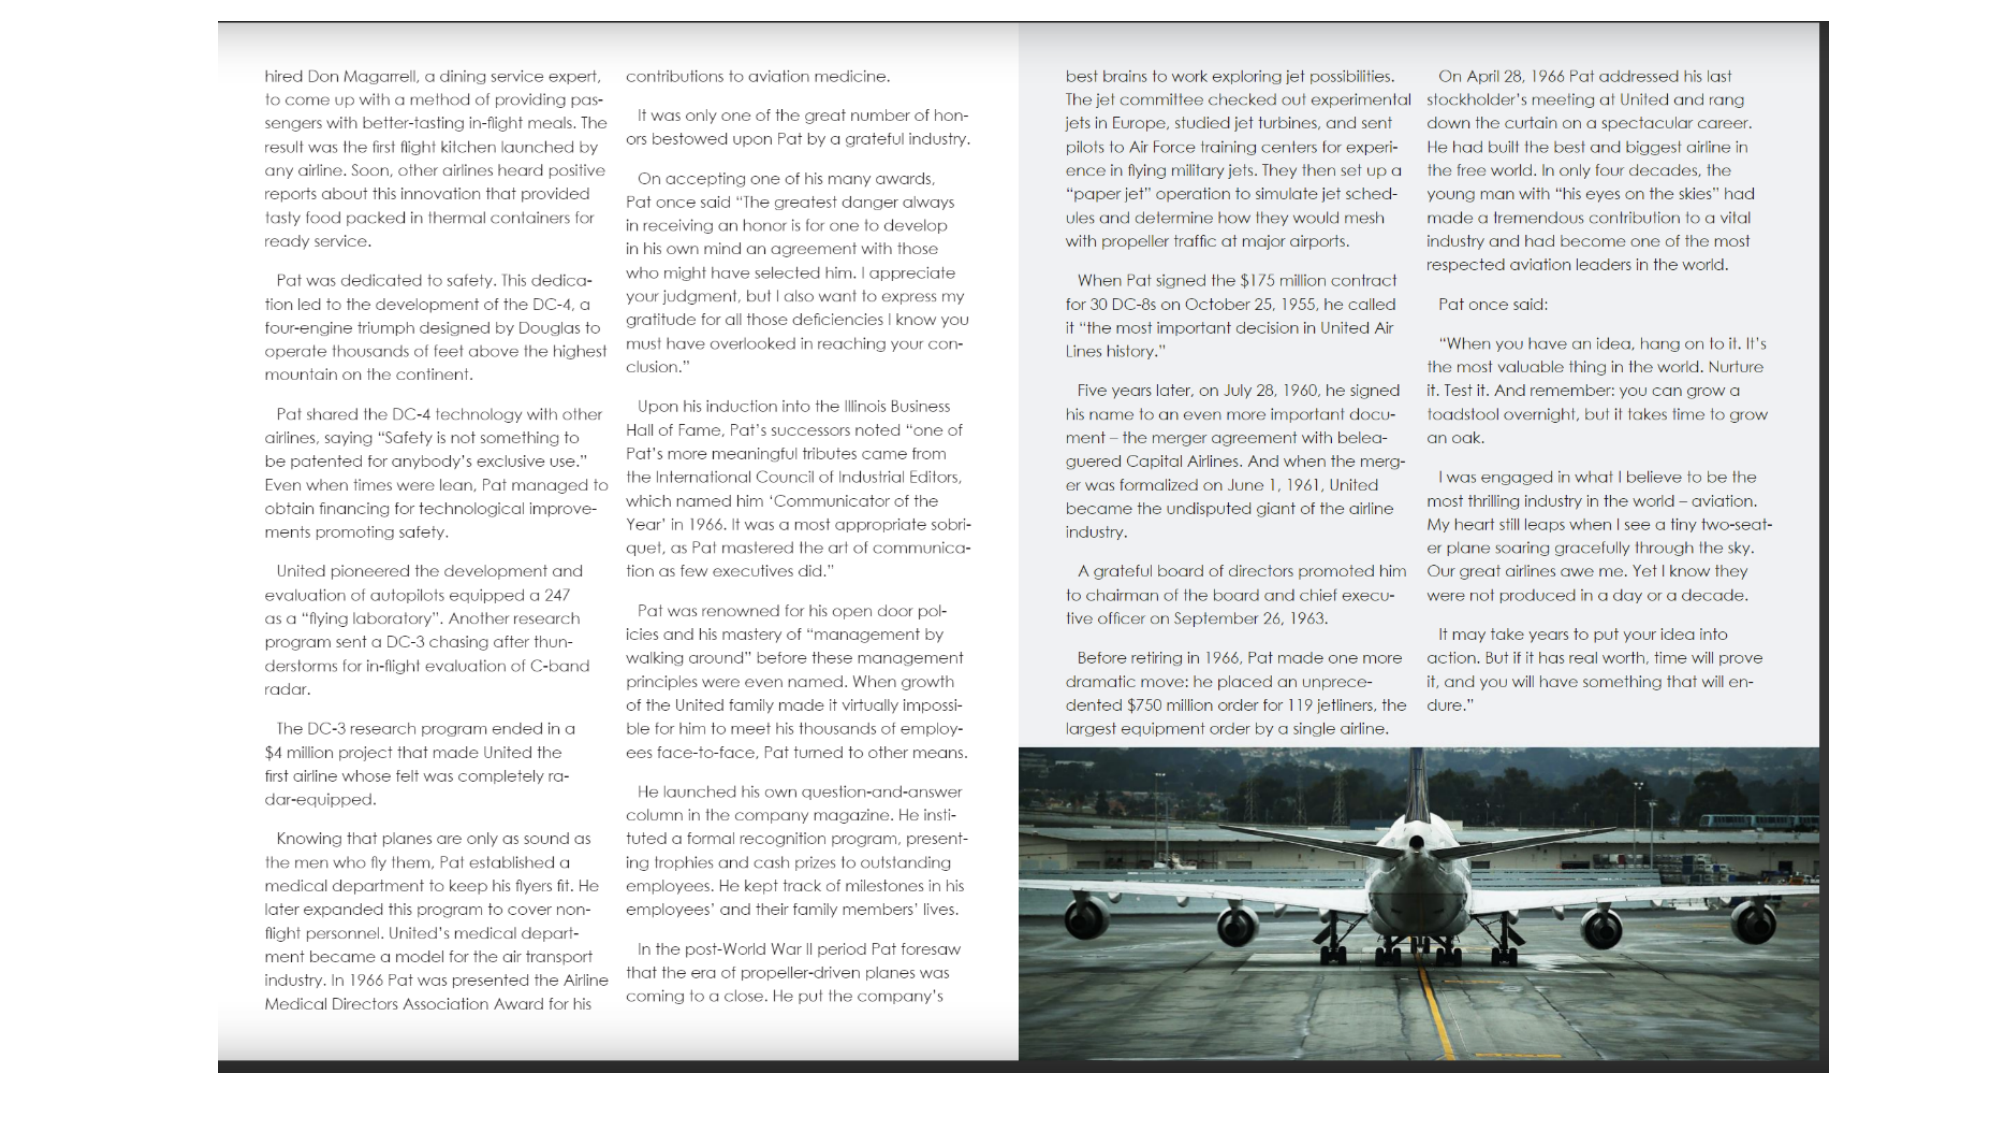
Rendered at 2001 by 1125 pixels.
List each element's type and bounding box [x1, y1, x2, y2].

picture [218, 21, 1829, 1073]
